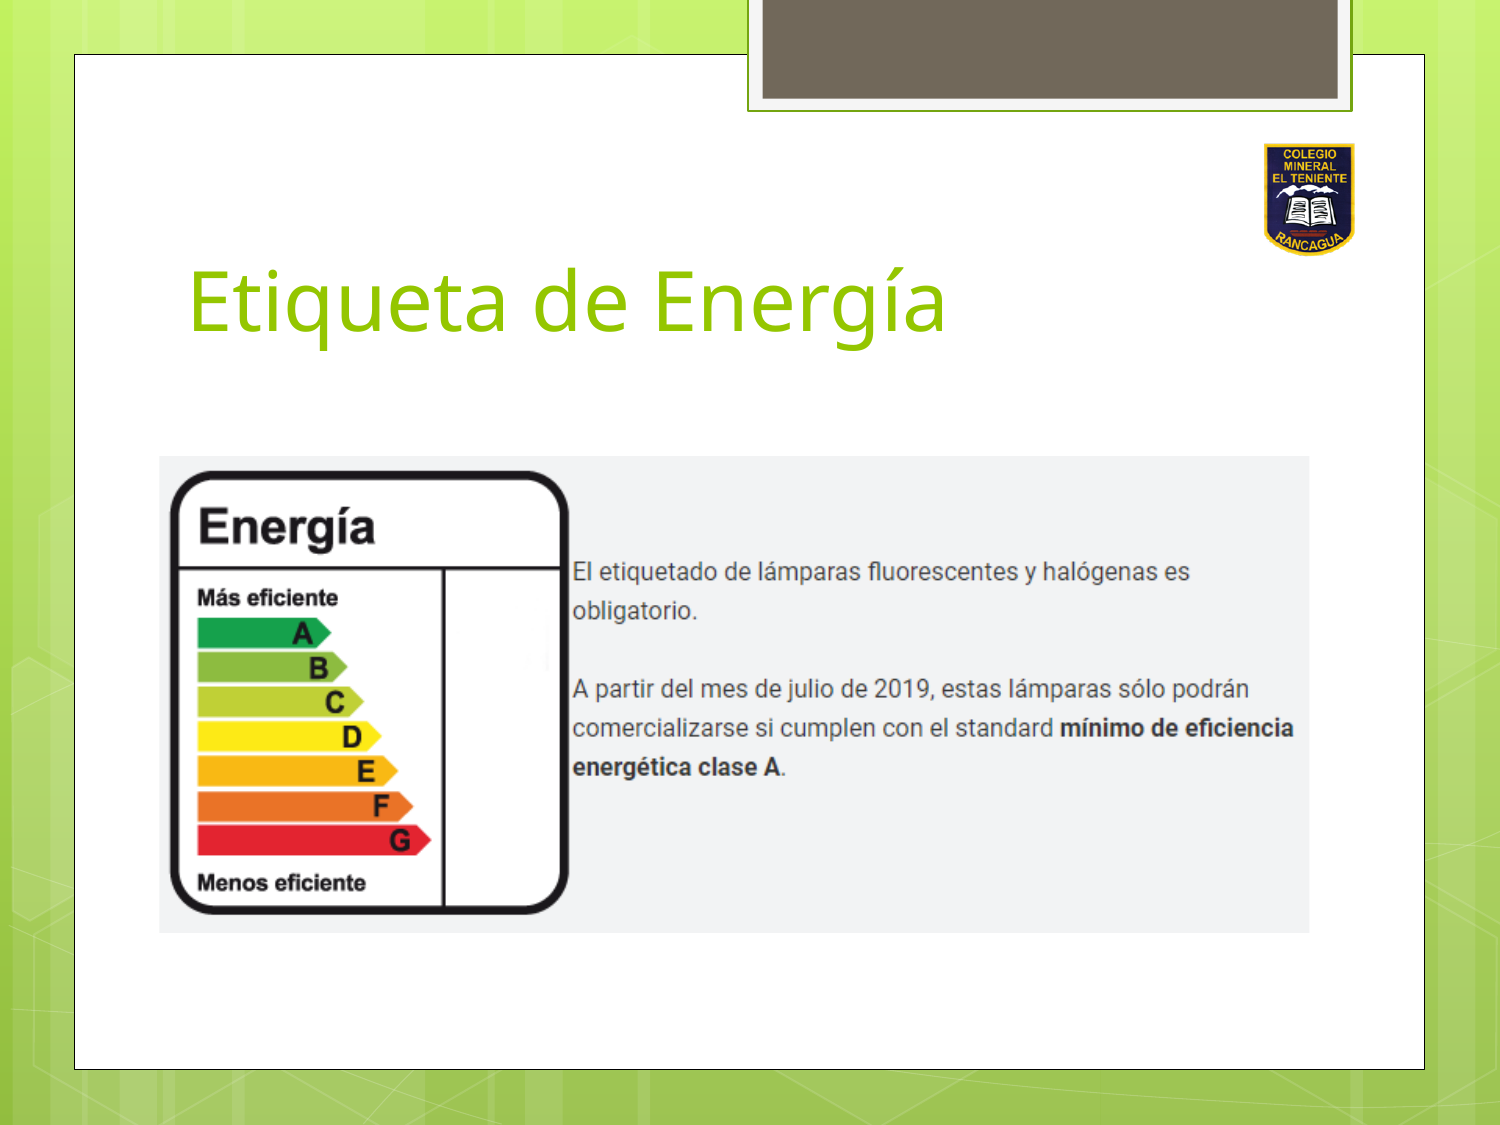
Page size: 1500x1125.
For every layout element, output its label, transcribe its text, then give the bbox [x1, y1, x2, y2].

picture [1259, 136, 1359, 259]
picture [159, 455, 1310, 933]
title Etiqueta de Energía [171, 168, 1324, 357]
